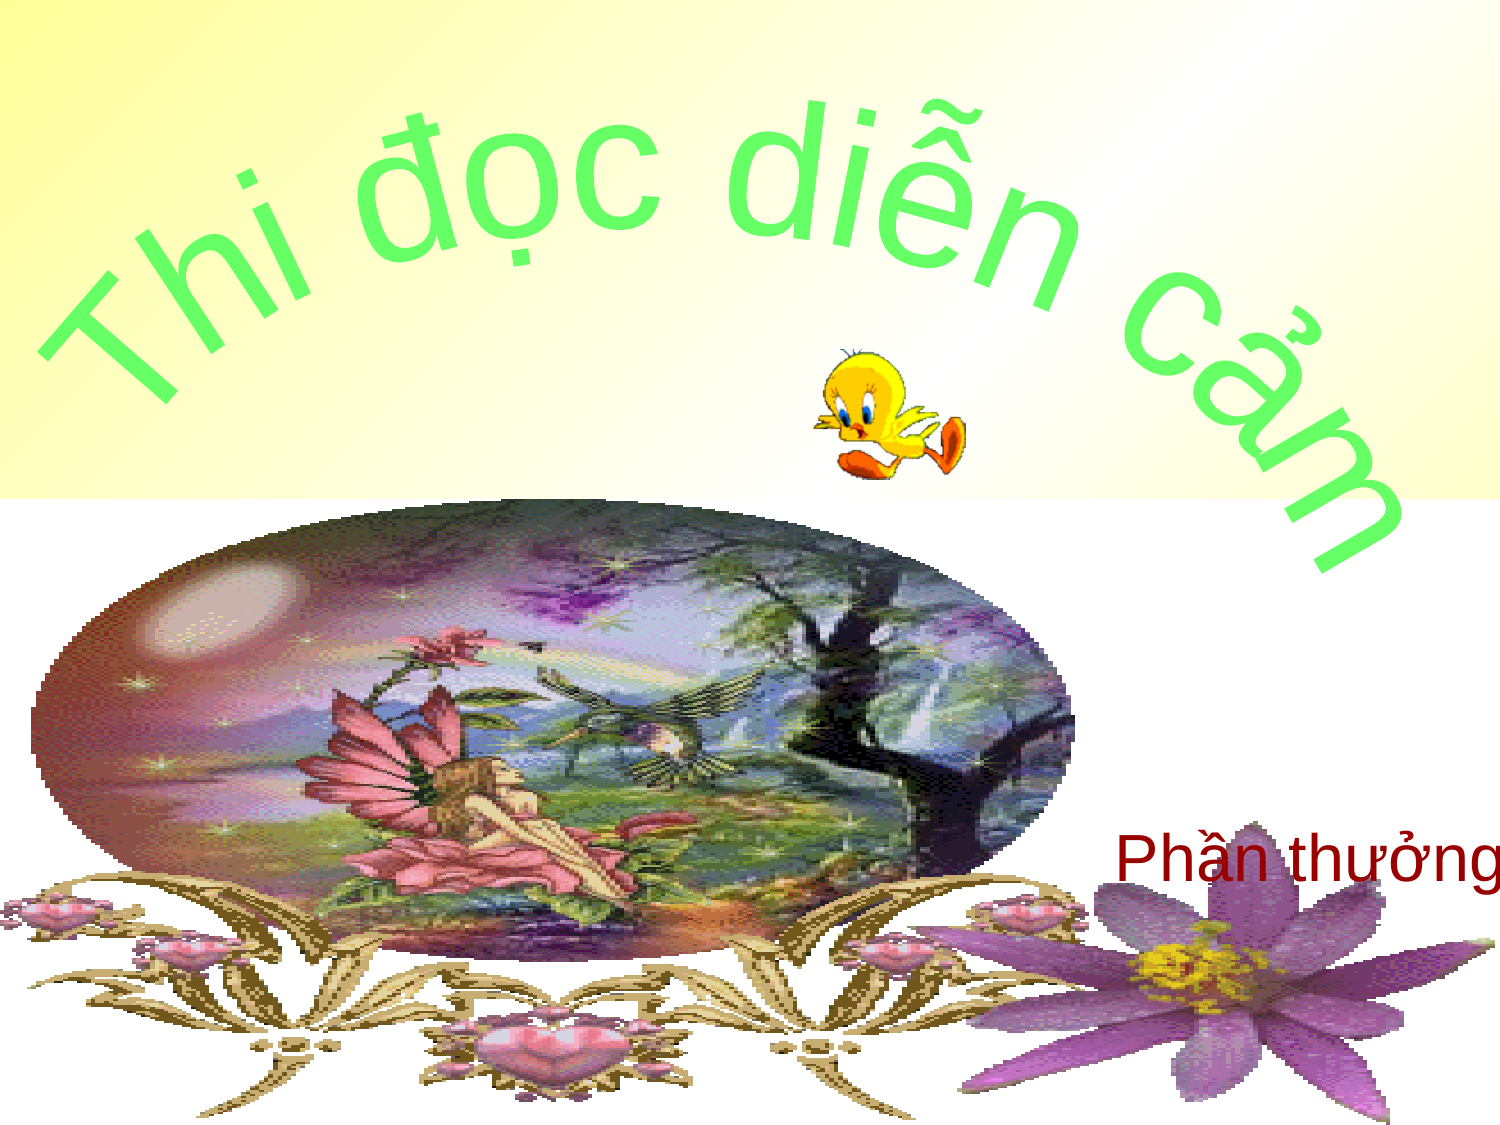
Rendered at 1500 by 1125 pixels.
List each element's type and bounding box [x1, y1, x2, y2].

picture [812, 349, 966, 480]
picture [0, 499, 1500, 1125]
